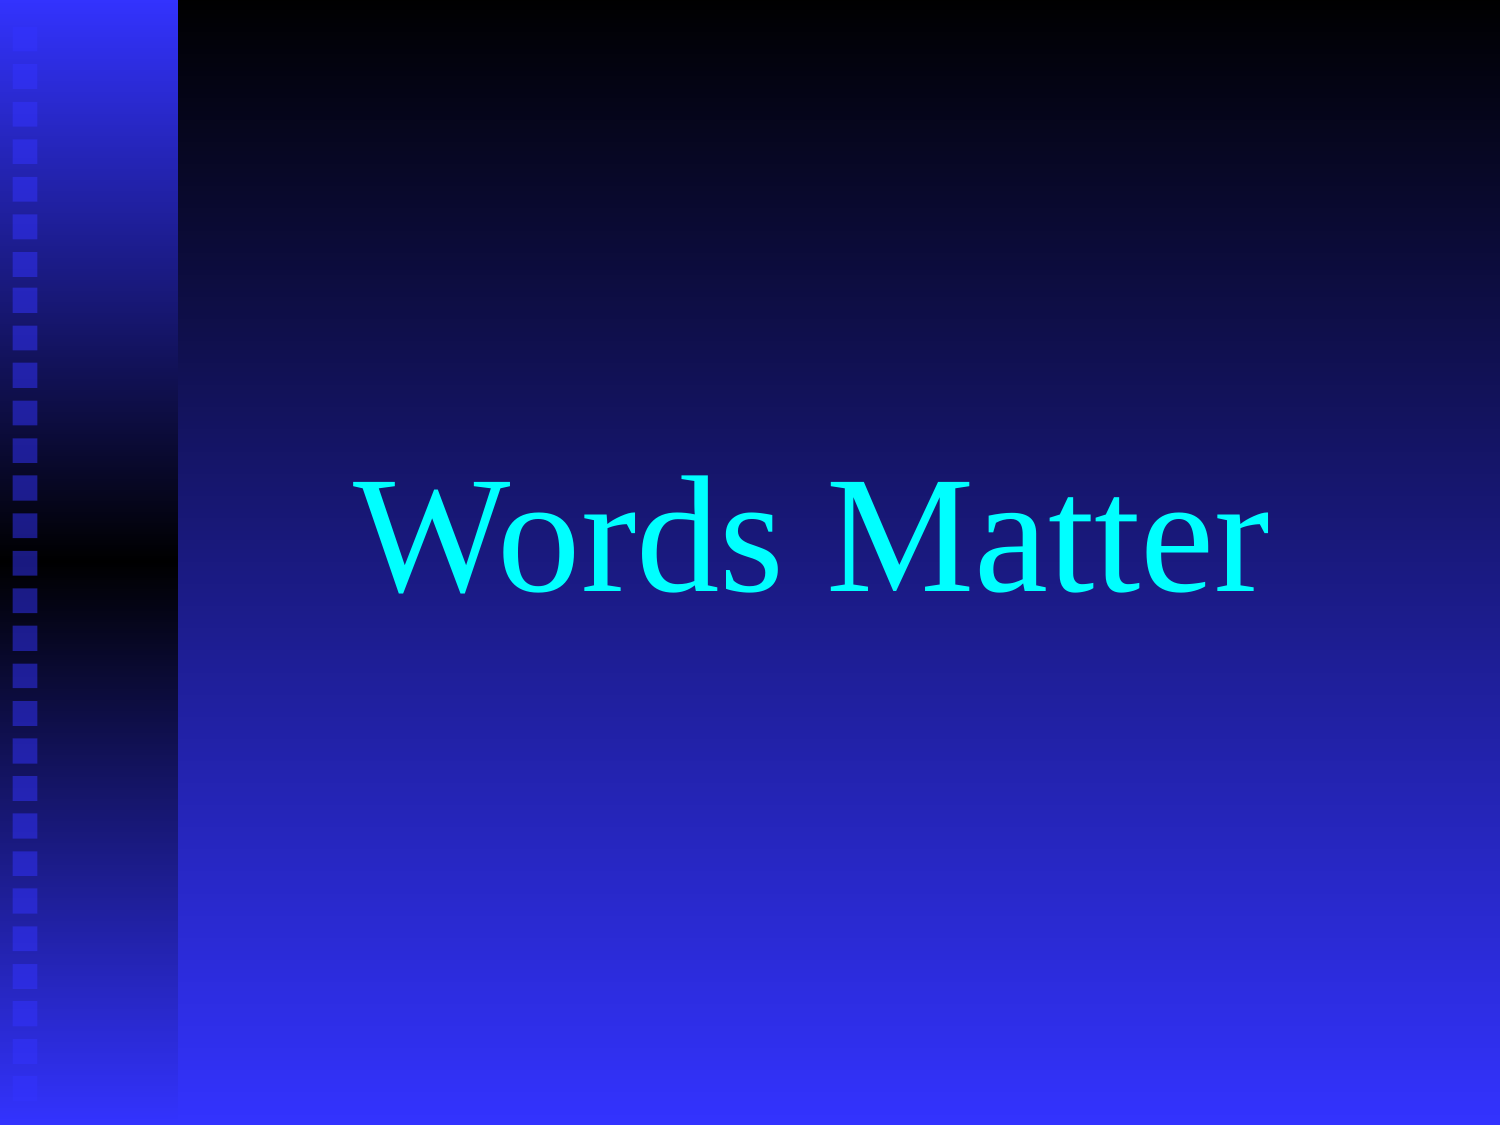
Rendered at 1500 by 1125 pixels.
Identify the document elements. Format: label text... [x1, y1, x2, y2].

title Words Matter [174, 324, 1450, 725]
